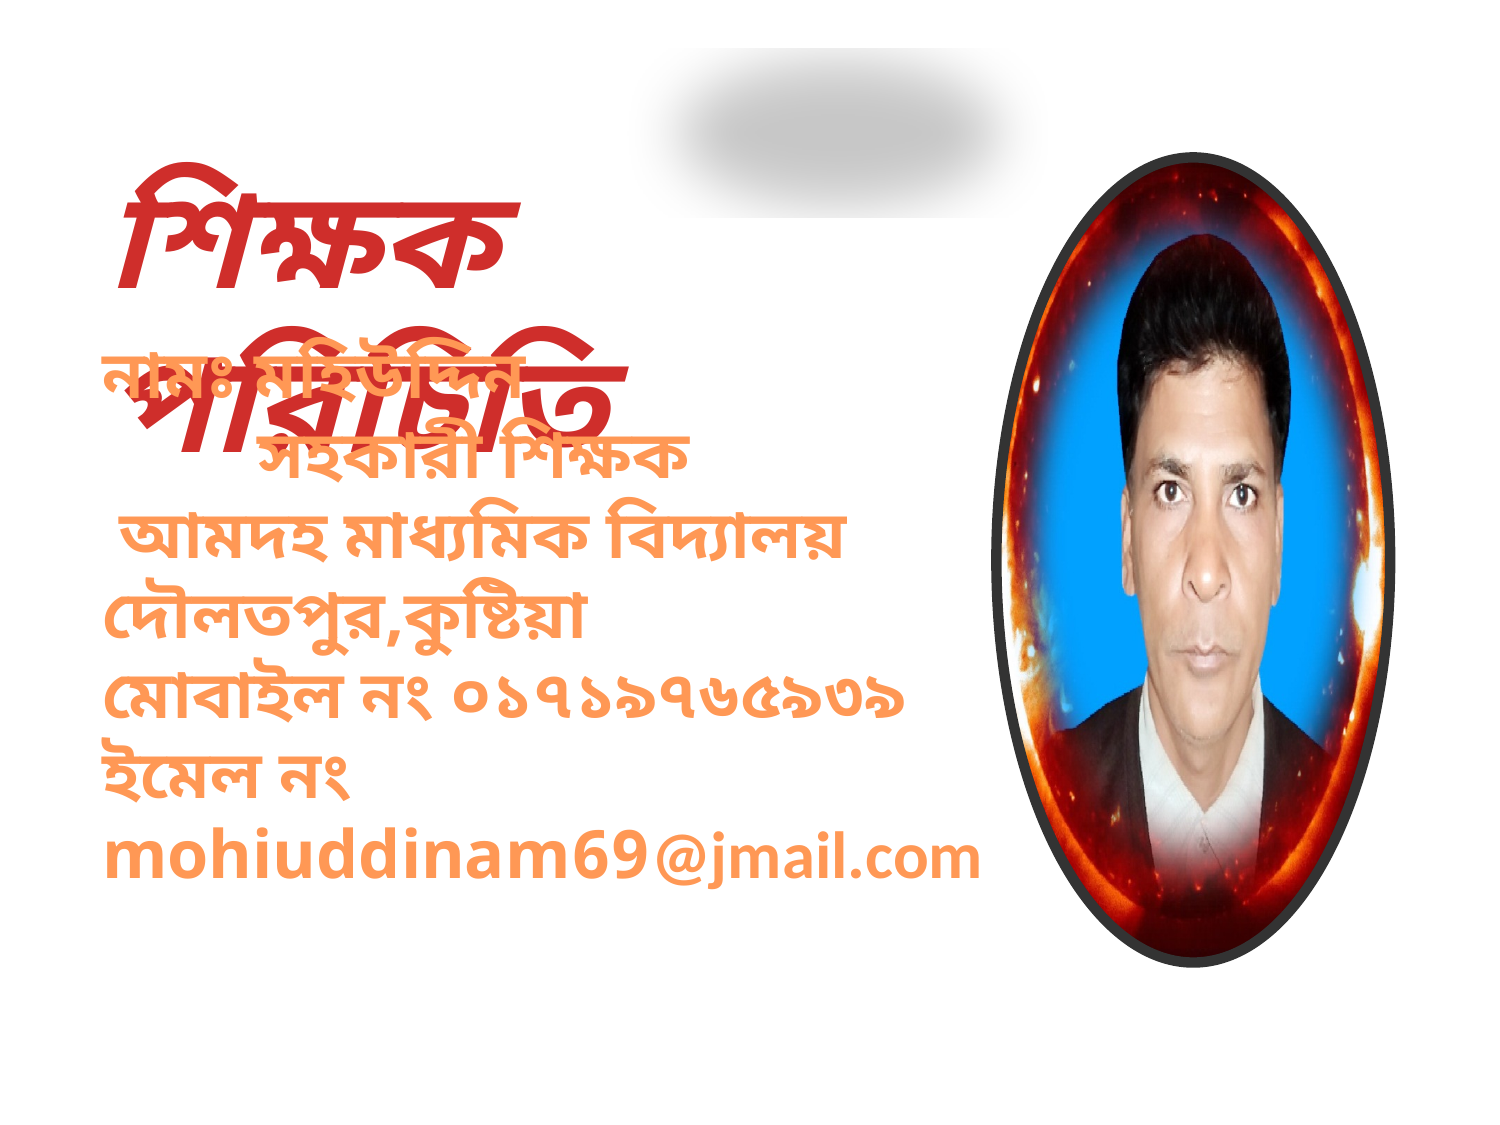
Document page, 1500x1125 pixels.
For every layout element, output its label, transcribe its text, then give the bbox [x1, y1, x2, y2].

picture [0, 157, 1500, 1125]
text_box নামঃ মহিউদ্দিন সহকারী শিক্ষক আমদহ মাধ্যমিক বিদ্যালয় দৌলতপুর,কুষ্টিয়া মোবাইল নং ০১৭১৯৭৬৫৯৩৯ ইমেল নং mohiuddinam69@jmail.com [87, 324, 991, 900]
text_box শিক্ষক পরিচিতি [91, 143, 991, 324]
